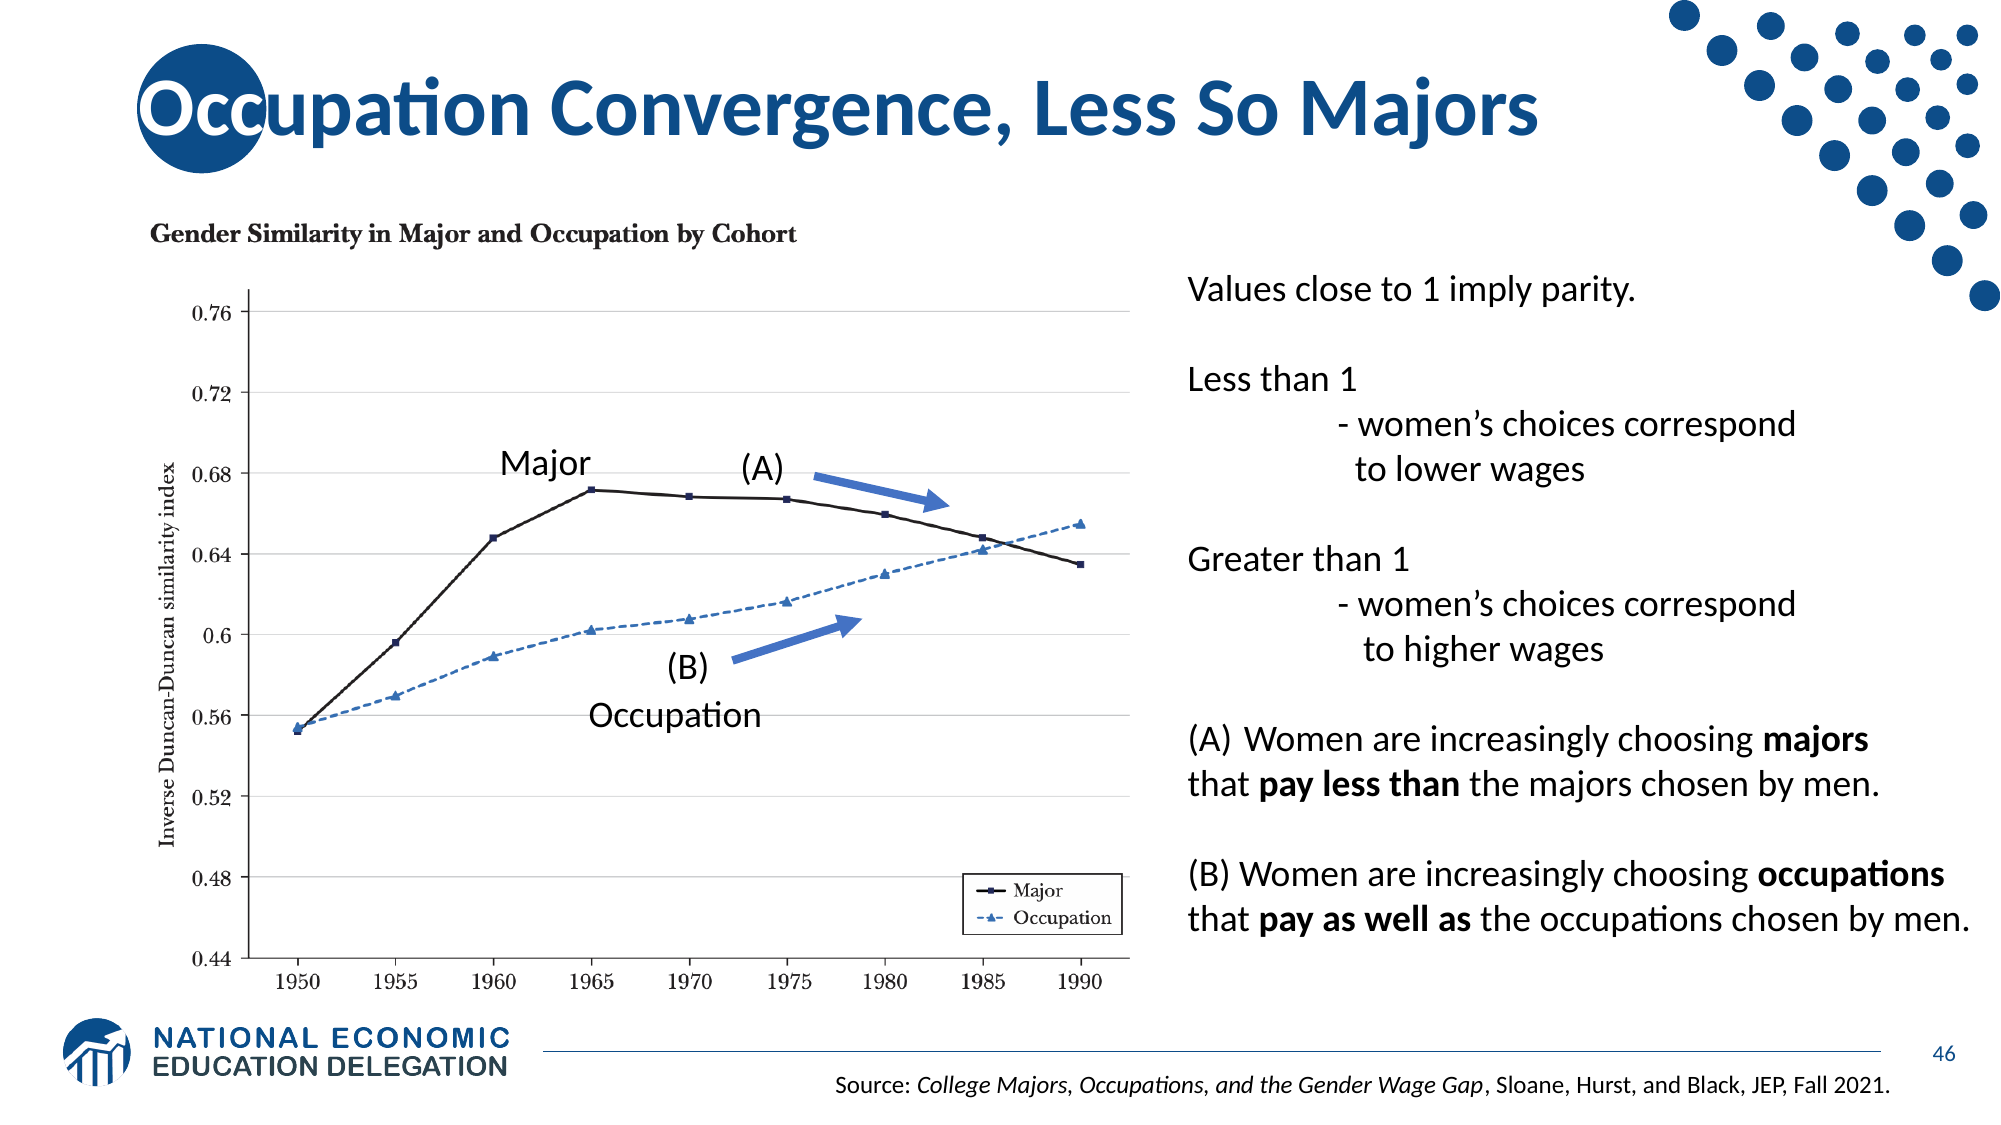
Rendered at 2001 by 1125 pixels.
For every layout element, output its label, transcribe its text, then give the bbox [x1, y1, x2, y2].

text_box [732, 618, 863, 661]
picture [55, 1013, 520, 1091]
title Occupation Convergence, Less So Majors [123, 0, 1849, 218]
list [137, 217, 1165, 1000]
slide_number 46 [1521, 1022, 1972, 1082]
text_box Source: College Majors, Occupations, and the Gender Wage Gap, Sloane, Hurst, and Black, JEP, Fall 2021. [820, 1061, 1907, 1106]
text_box Values close to 1 imply parity. Less than 1 - women’s choices correspond to lower wages Greater than 1 - women’s choices correspond to higher wages Women are increasingly choosing majors that pay less than the majors chosen by men. (B) Women are increasingly choosing occupations that pay as well as the occupations chosen by men. [1172, 256, 1987, 946]
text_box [814, 475, 950, 507]
